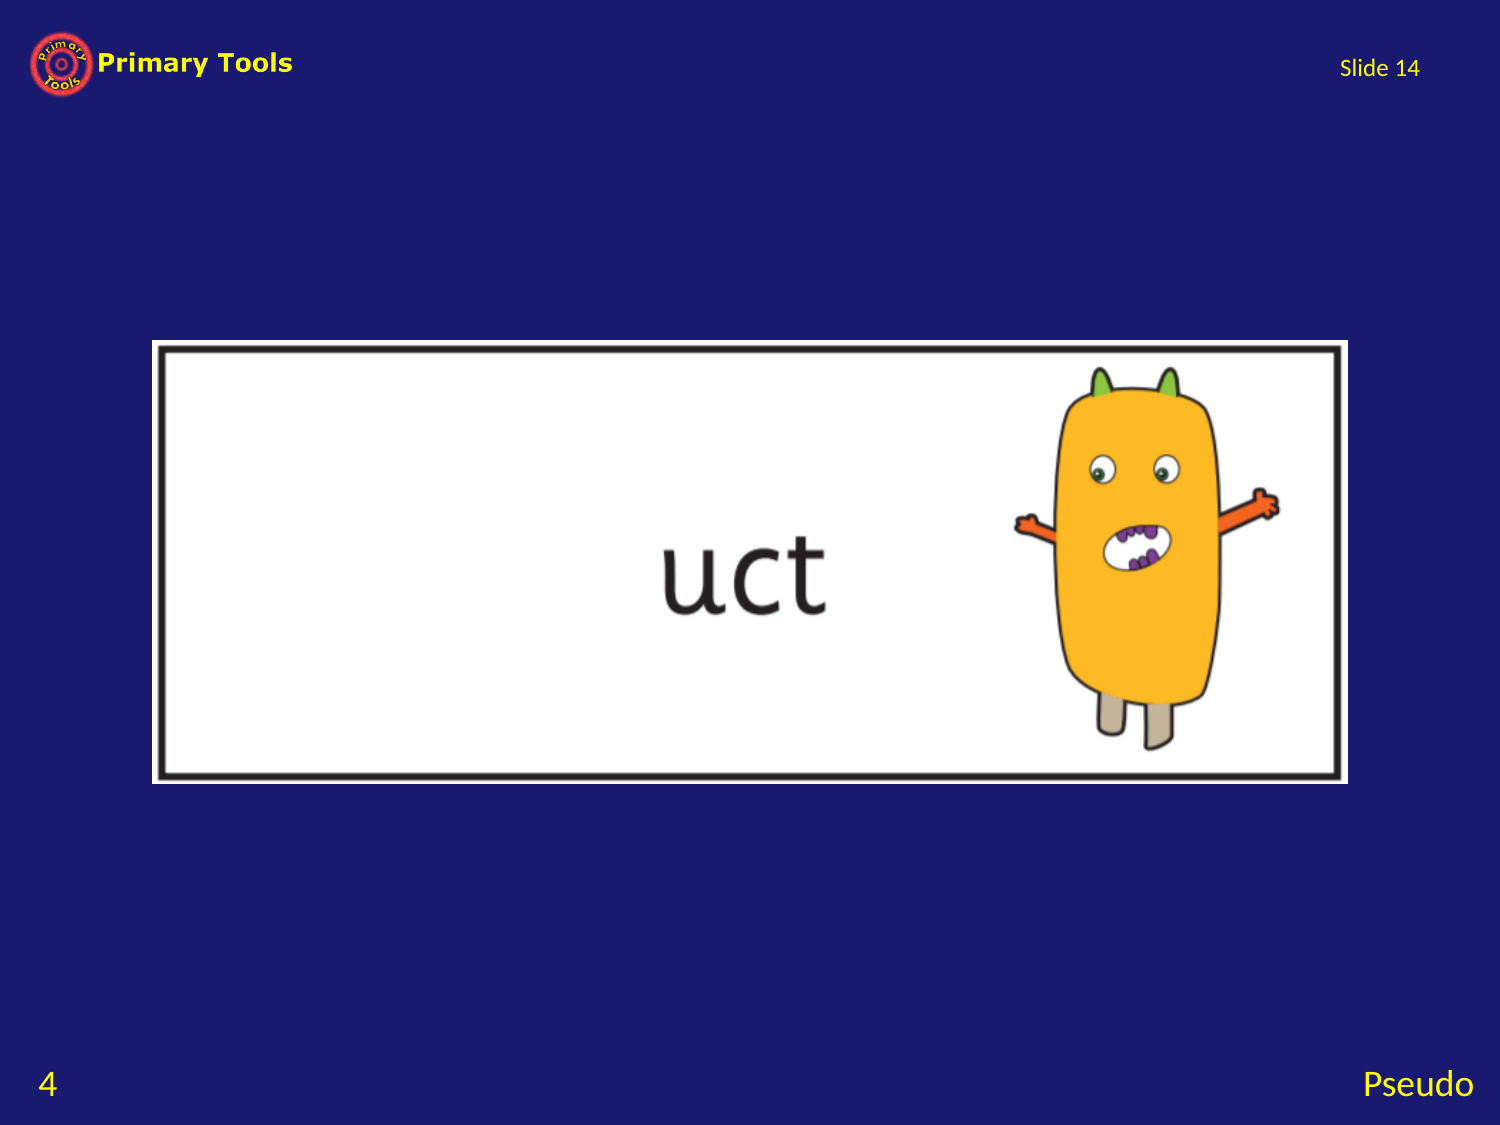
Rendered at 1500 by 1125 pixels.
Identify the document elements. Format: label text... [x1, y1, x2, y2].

picture [152, 340, 1348, 784]
text_box Pseudo [1348, 1051, 1500, 1111]
text_box 4 [23, 1051, 191, 1111]
picture [28, 30, 302, 98]
